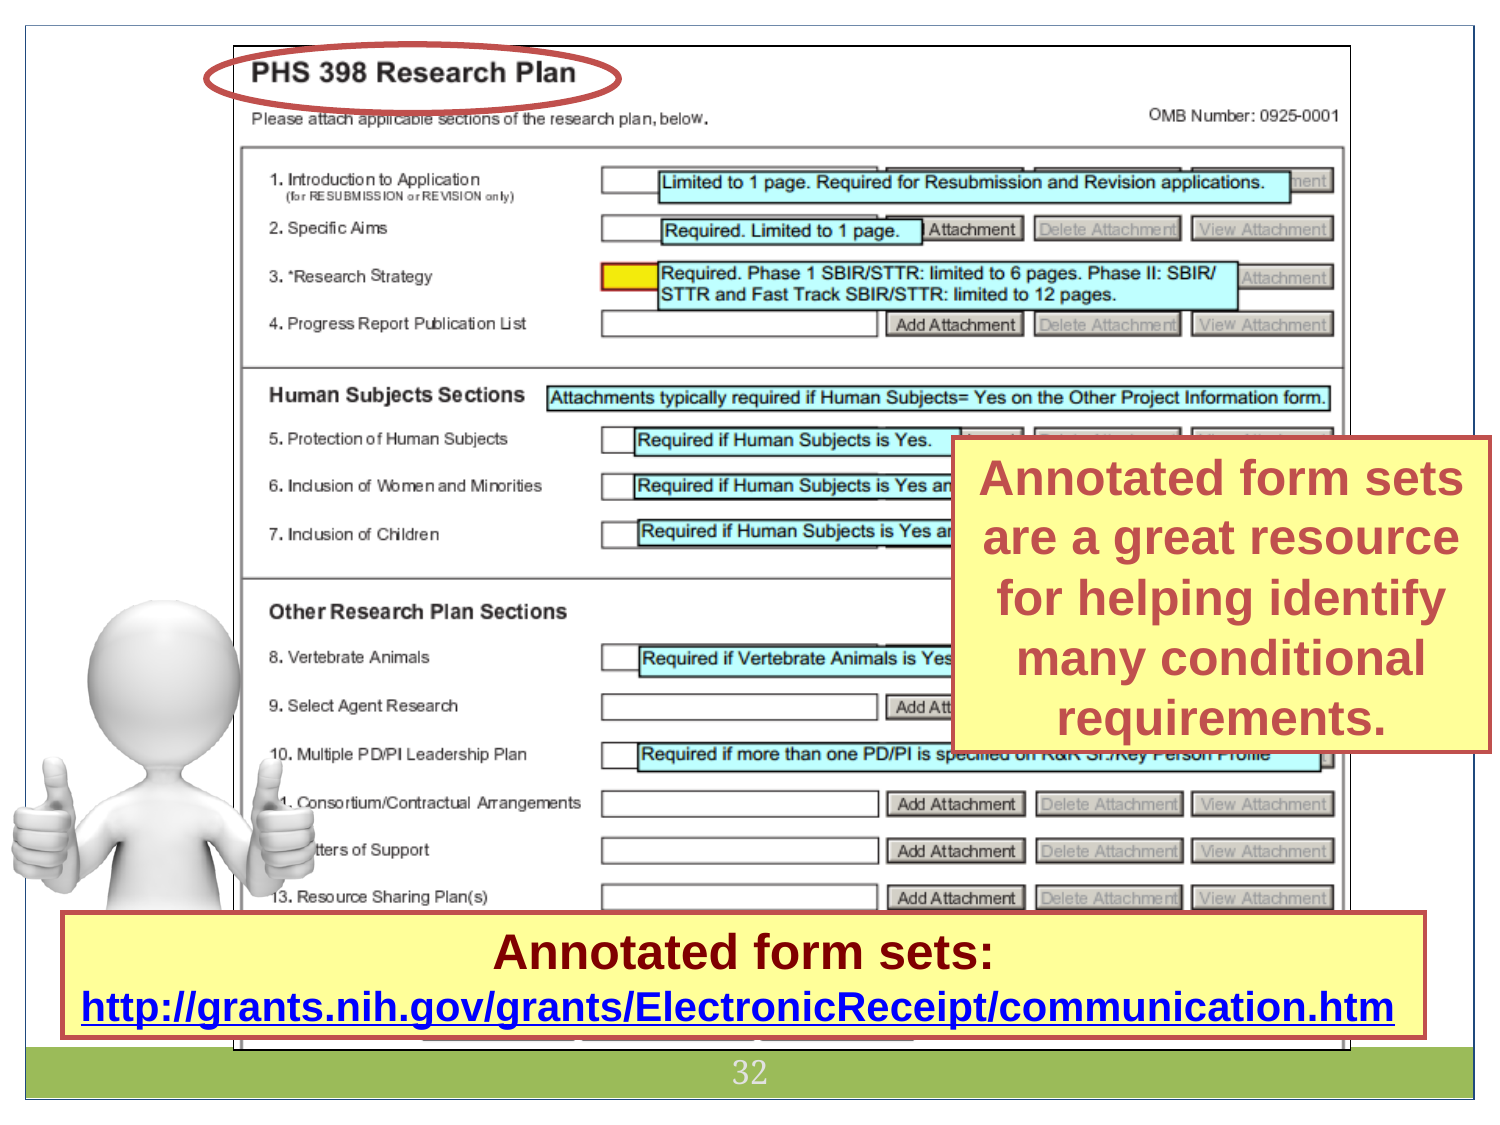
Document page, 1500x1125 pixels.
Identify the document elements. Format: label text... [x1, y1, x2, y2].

text_box [206, 63, 227, 94]
text_box Annotated form sets: http://grants.nih.gov/grants/ElectronicReceipt/communication.htm [1355, 912, 1425, 1038]
picture [0, 46, 1351, 1050]
slide_number 32 [699, 1059, 800, 1110]
text_box Annotated form sets: http://grants.nih.gov/grants/ElectronicReceipt/communication.htm [62, 935, 227, 1038]
text_box Annotated form sets are a great resource for helping identify many conditional requirements. [1355, 437, 1491, 753]
